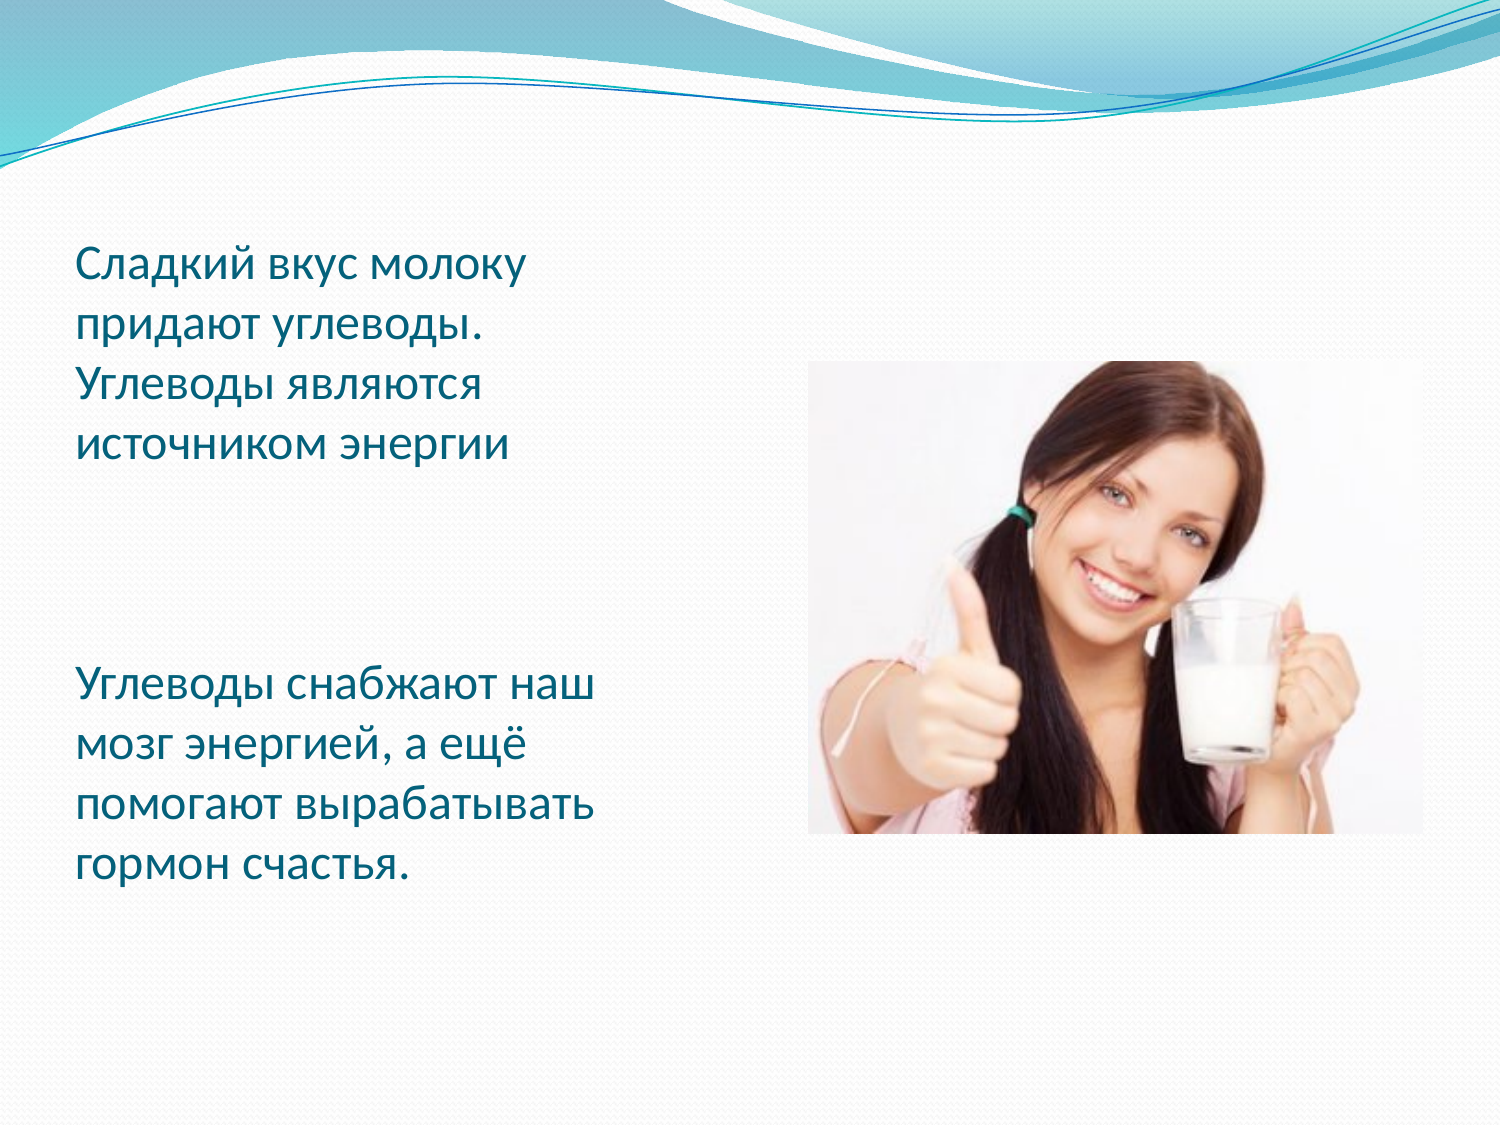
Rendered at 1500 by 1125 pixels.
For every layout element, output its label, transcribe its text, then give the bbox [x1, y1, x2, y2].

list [808, 361, 1423, 834]
title Сладкий вкус молоку придают углеводы. Углеводы являются источником энергии Углеводы снабжают наш мозг энергией, а ещё помогают вырабатывать гормон счастья. [75, 115, 668, 950]
